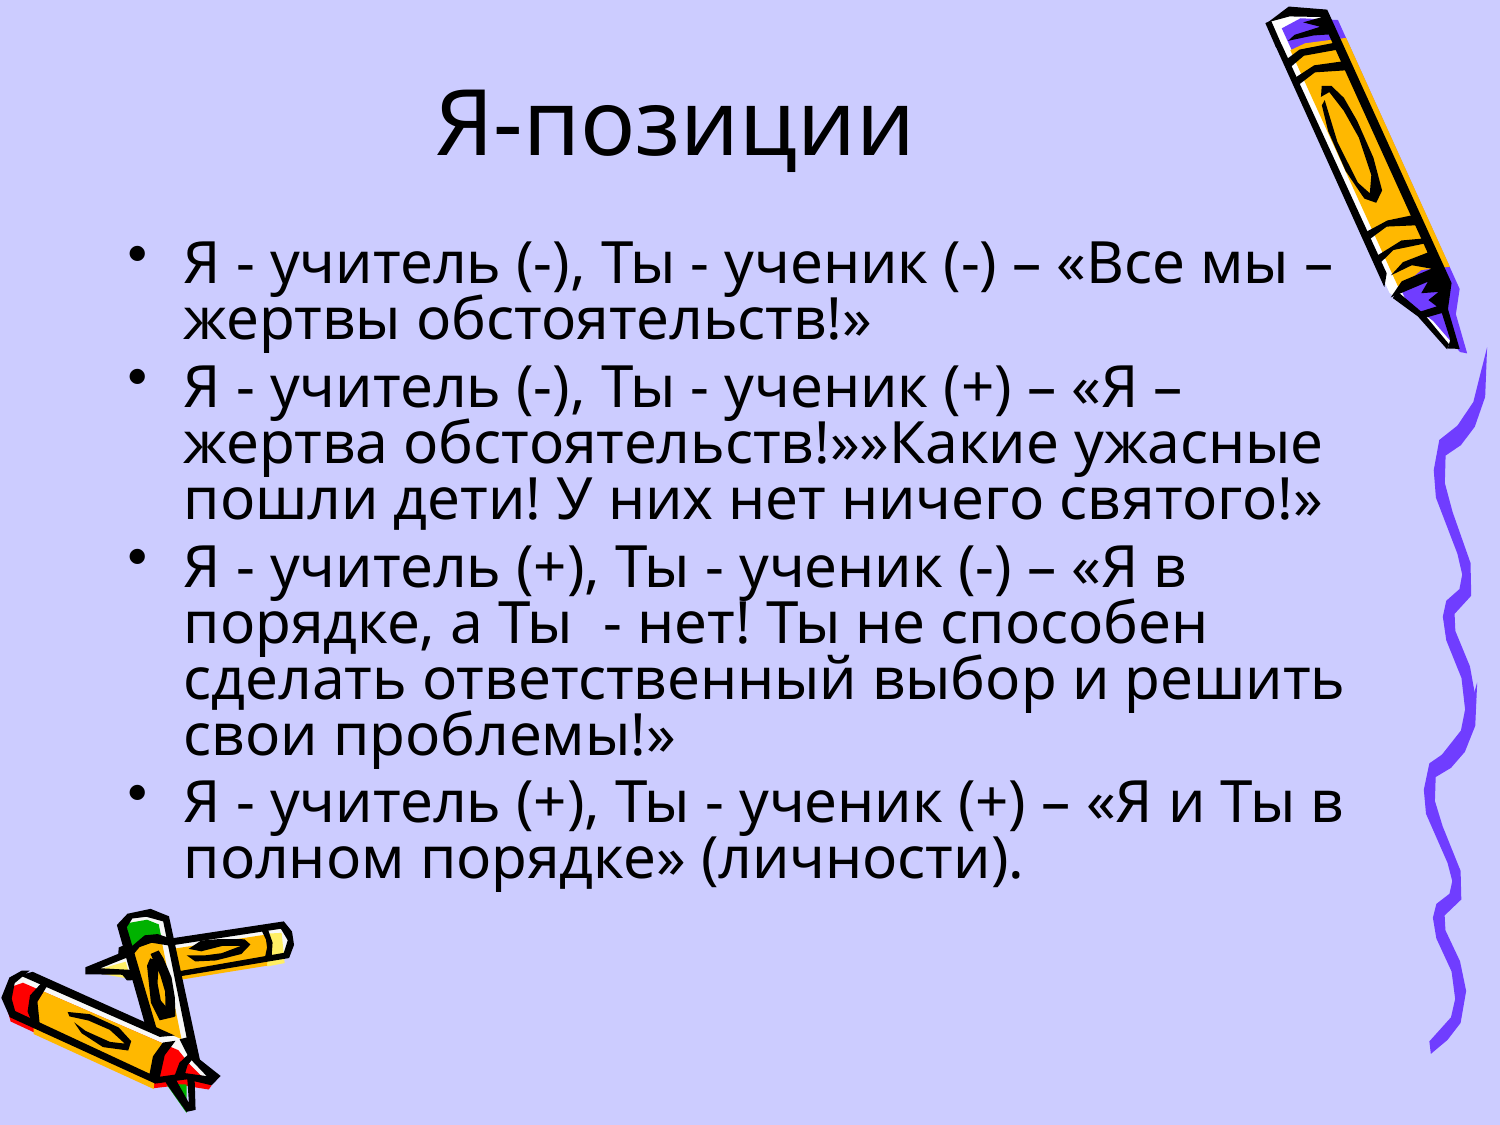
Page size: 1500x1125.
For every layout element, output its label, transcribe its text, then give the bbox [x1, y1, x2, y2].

list Я - учитель (-), Ты - ученик (-) – «Все мы – жертвы обстоятельств!» Я - учитель (-), Ты - ученик (+) – «Я – жертва обстоятельств!»»Какие ужасные пошли дети! У них нет ничего святого!» Я - учитель (+), Ты - ученик (-) – «Я в порядке, а Ты - нет! Ты не способен сделать ответственный выбор и решить свои проблемы!» Я - учитель (+), Ты - ученик (+) – «Я и Ты в полном порядке» (личности). [112, 231, 1376, 953]
title Я-позиции [111, 54, 1240, 182]
